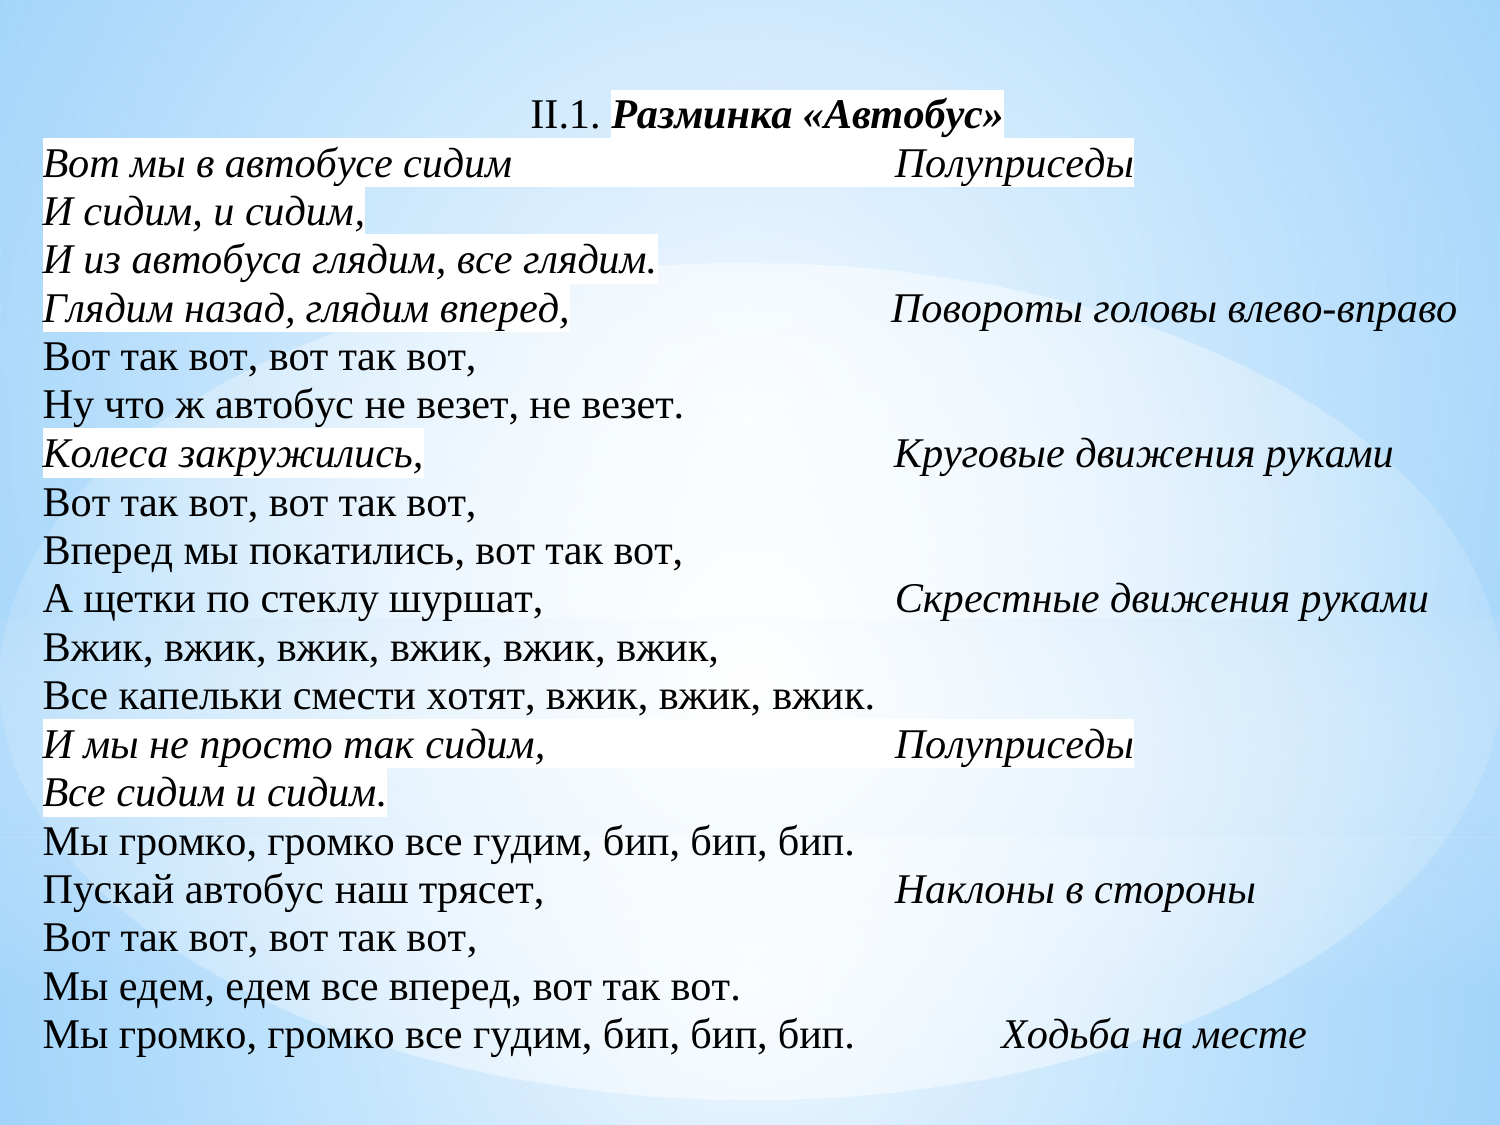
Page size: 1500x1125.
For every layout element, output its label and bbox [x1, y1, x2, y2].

picture [42, 89, 1492, 1059]
